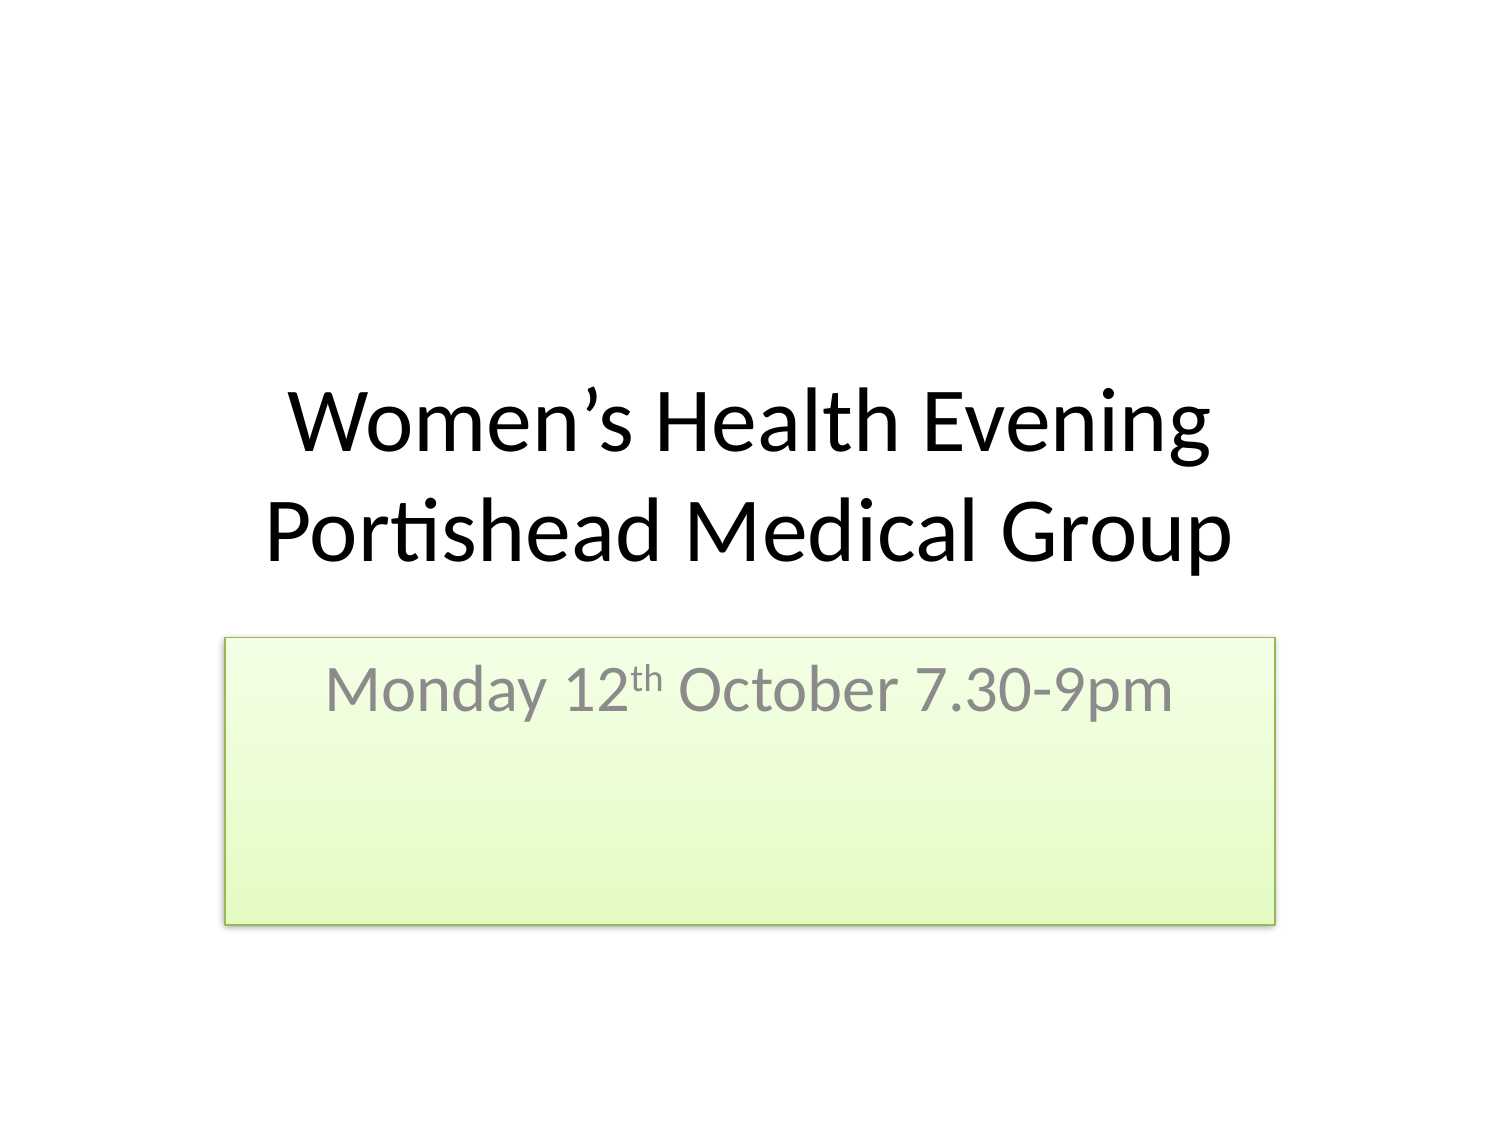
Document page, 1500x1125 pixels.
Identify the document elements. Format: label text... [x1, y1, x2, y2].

subtitle Monday 12th October 7.30-9pm [224, 637, 1276, 926]
title Women’s Health Evening Portishead Medical Group [112, 349, 1388, 591]
